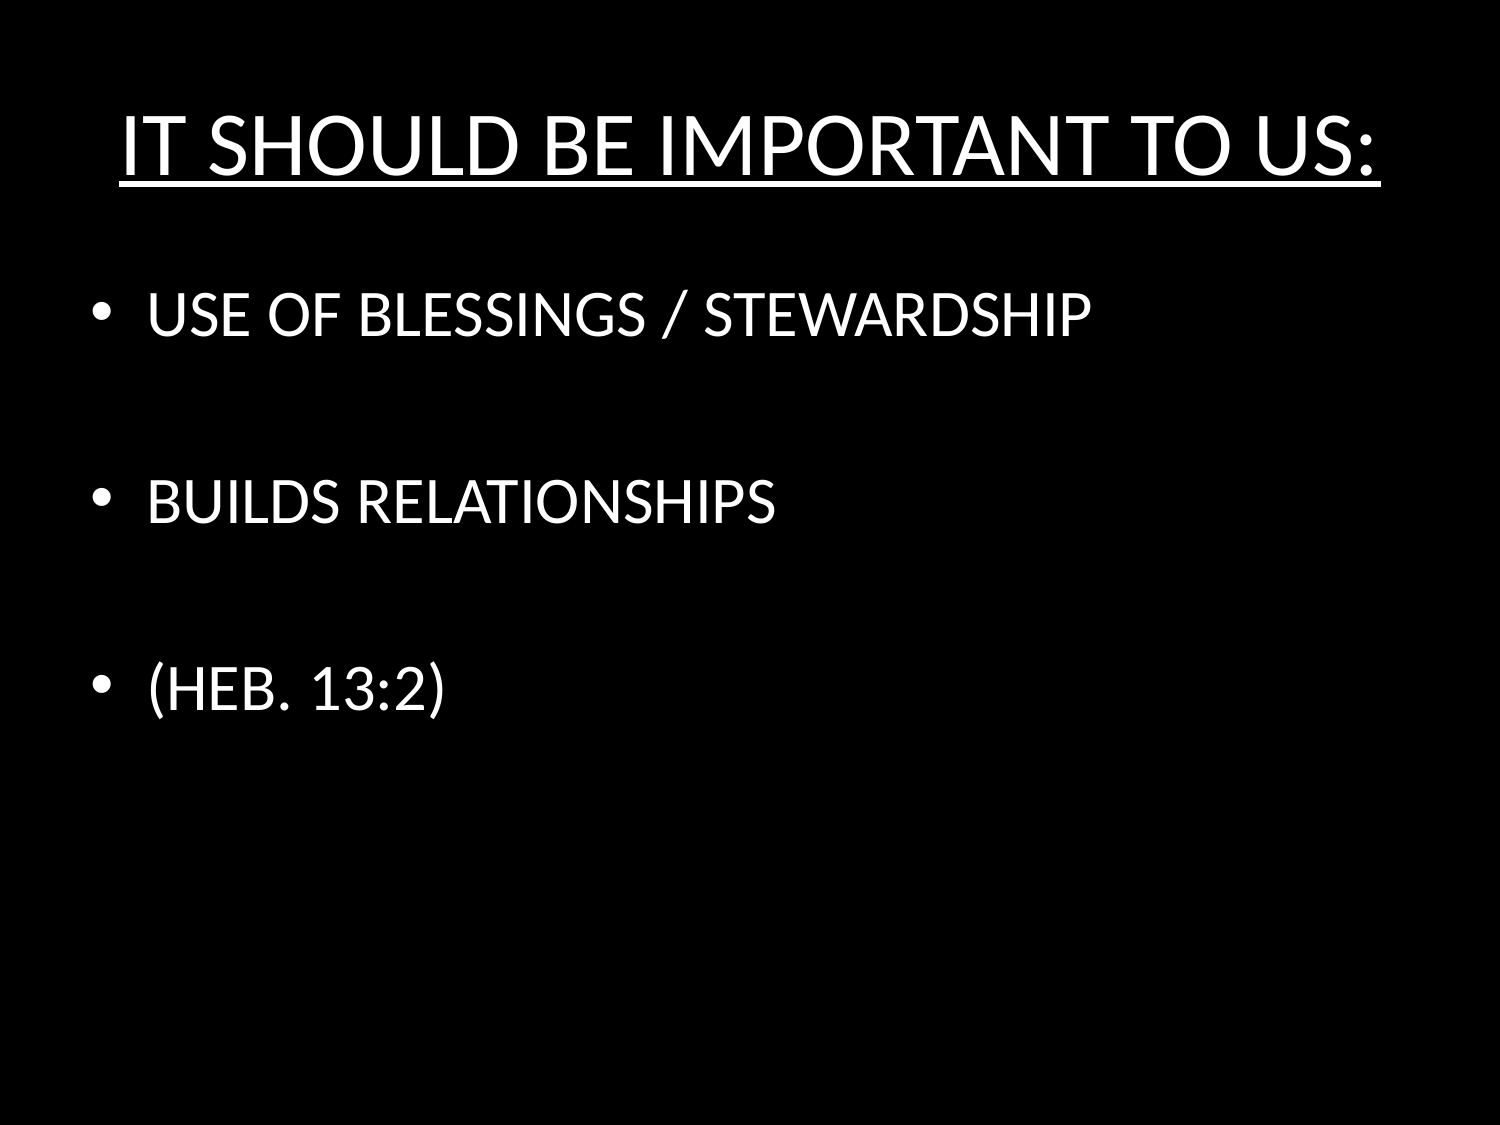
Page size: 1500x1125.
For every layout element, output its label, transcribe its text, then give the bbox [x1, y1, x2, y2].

title IT SHOULD BE IMPORTANT TO US: [75, 45, 1425, 233]
list USE OF BLESSINGS / STEWARDSHIP BUILDS RELATIONSHIPS (HEB. 13:2) [75, 262, 1425, 1005]
